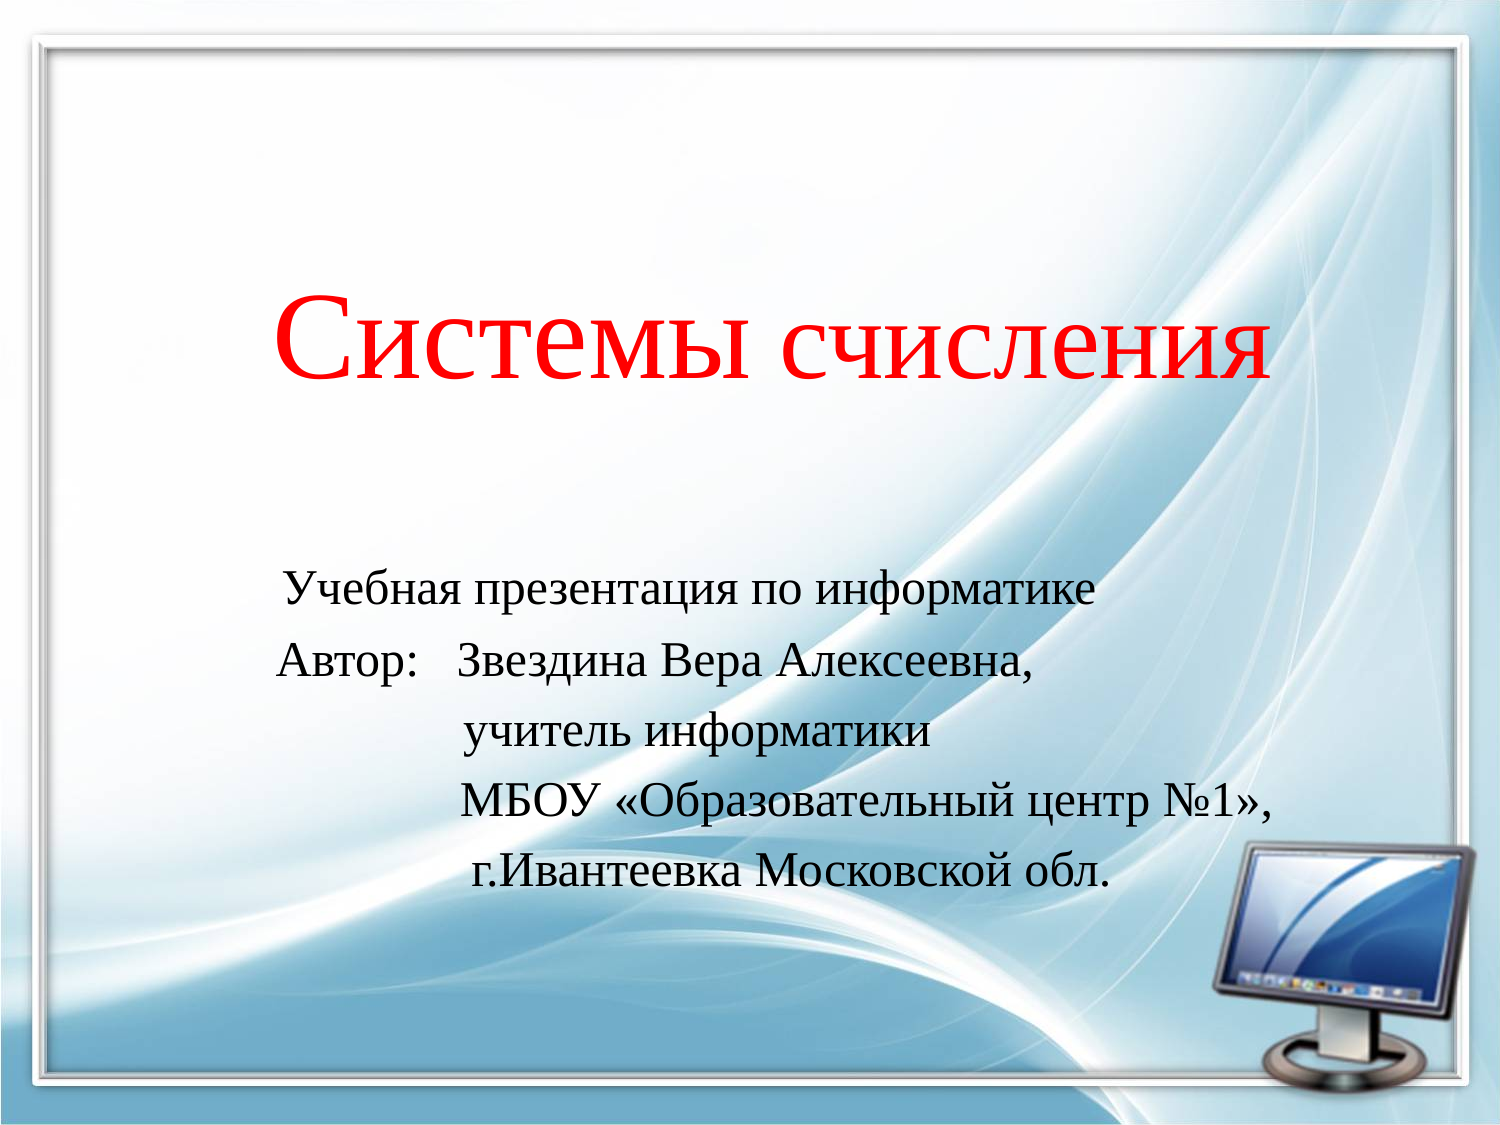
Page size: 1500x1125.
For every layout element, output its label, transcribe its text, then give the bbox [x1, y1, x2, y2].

subtitle Учебная презентация по информатике Автор: Звездина Вера Алексеевна, учитель информатики МБОУ «Образовательный центр №1», г.Ивантеевка Московской обл. [135, 538, 1435, 929]
title Системы счисления [135, 208, 1411, 450]
picture [0, 0, 1500, 1125]
